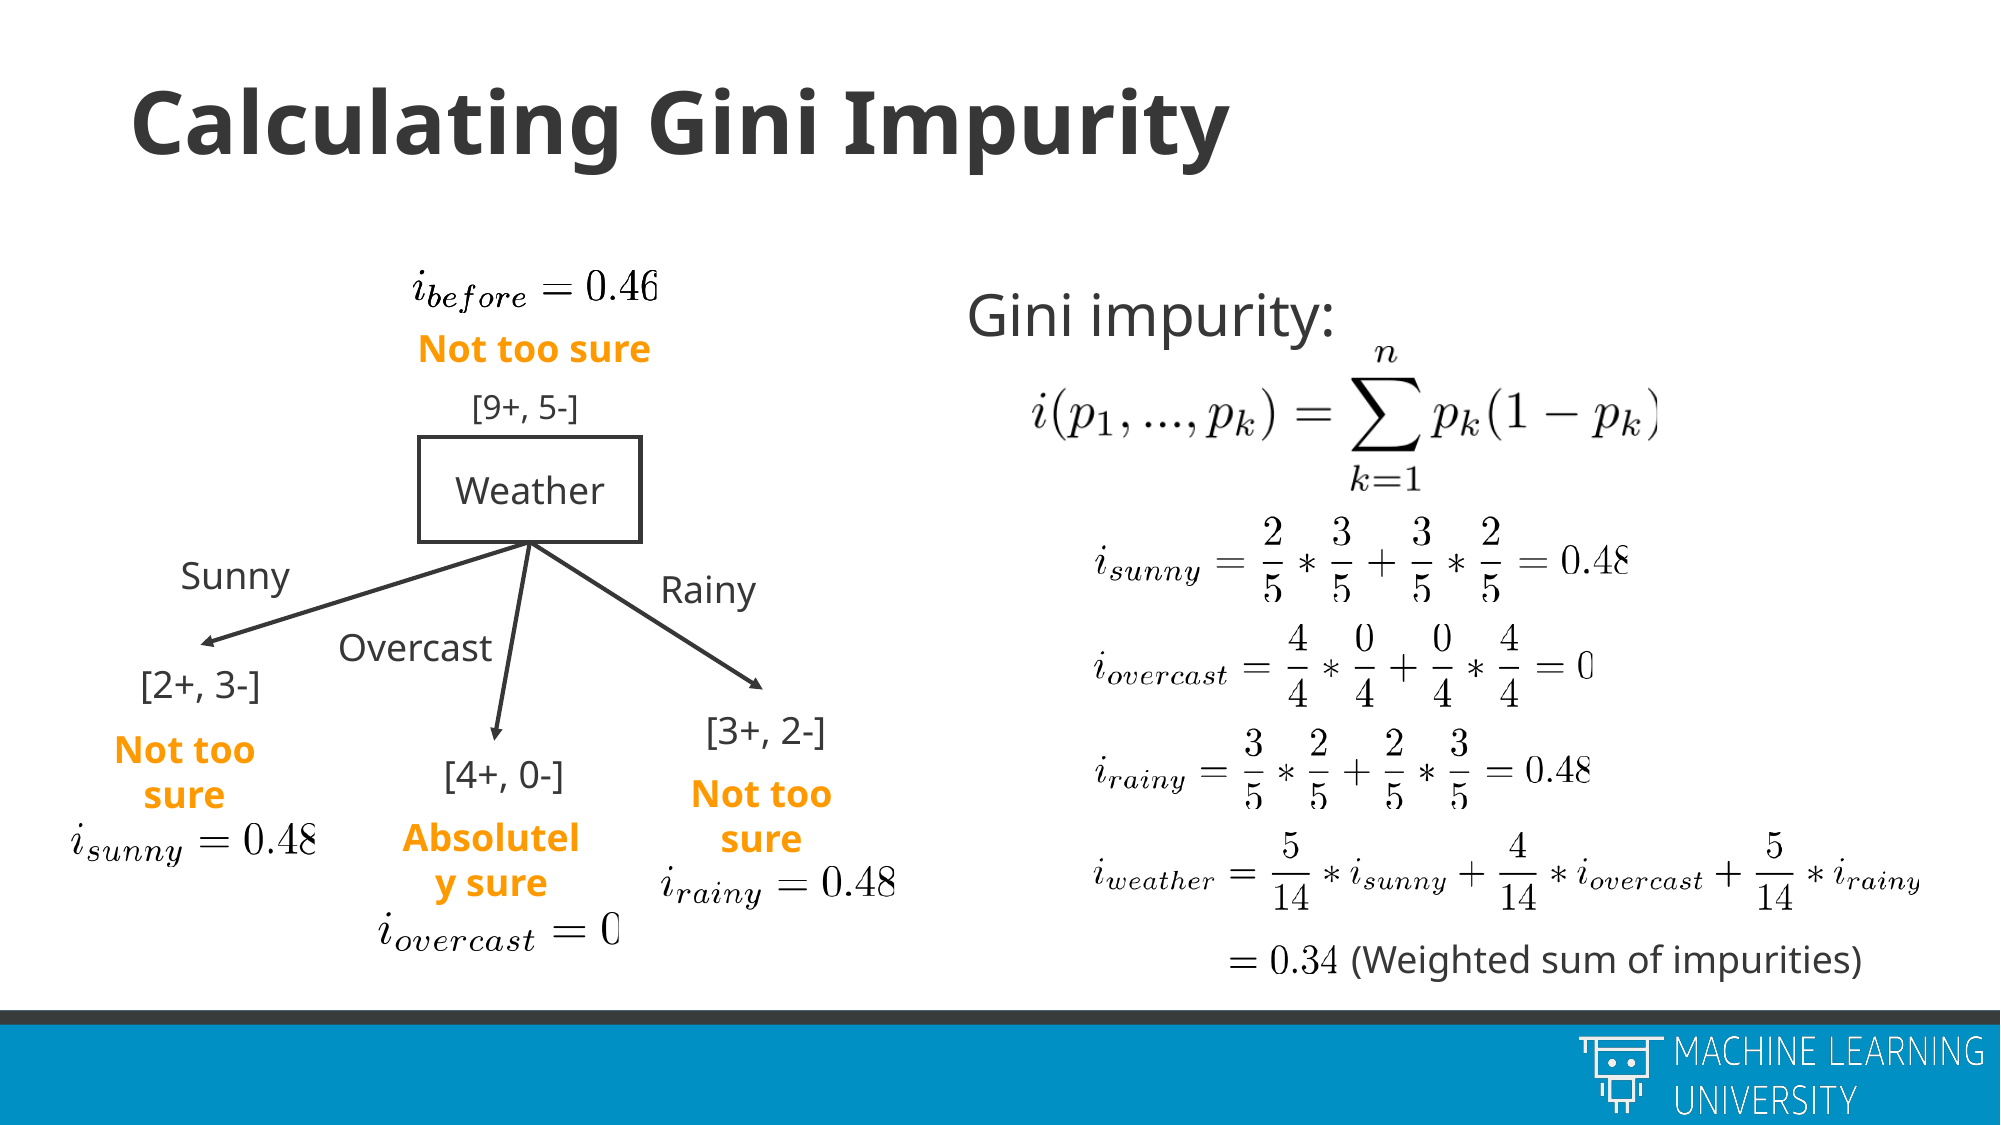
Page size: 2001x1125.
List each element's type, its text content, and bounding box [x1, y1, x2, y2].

picture [1849, 1037, 1861, 1064]
title Calculating Gini Impurity [114, 48, 1938, 211]
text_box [81, 270, 865, 913]
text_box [1093, 516, 1628, 809]
picture [1228, 945, 1337, 974]
picture [1092, 832, 1919, 910]
picture [1031, 346, 1658, 491]
text_box Gini impurity: [951, 270, 1818, 416]
text_box (Weighted sum of impurities) [1336, 928, 1943, 989]
picture [1580, 1037, 1664, 1113]
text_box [70, 270, 895, 953]
